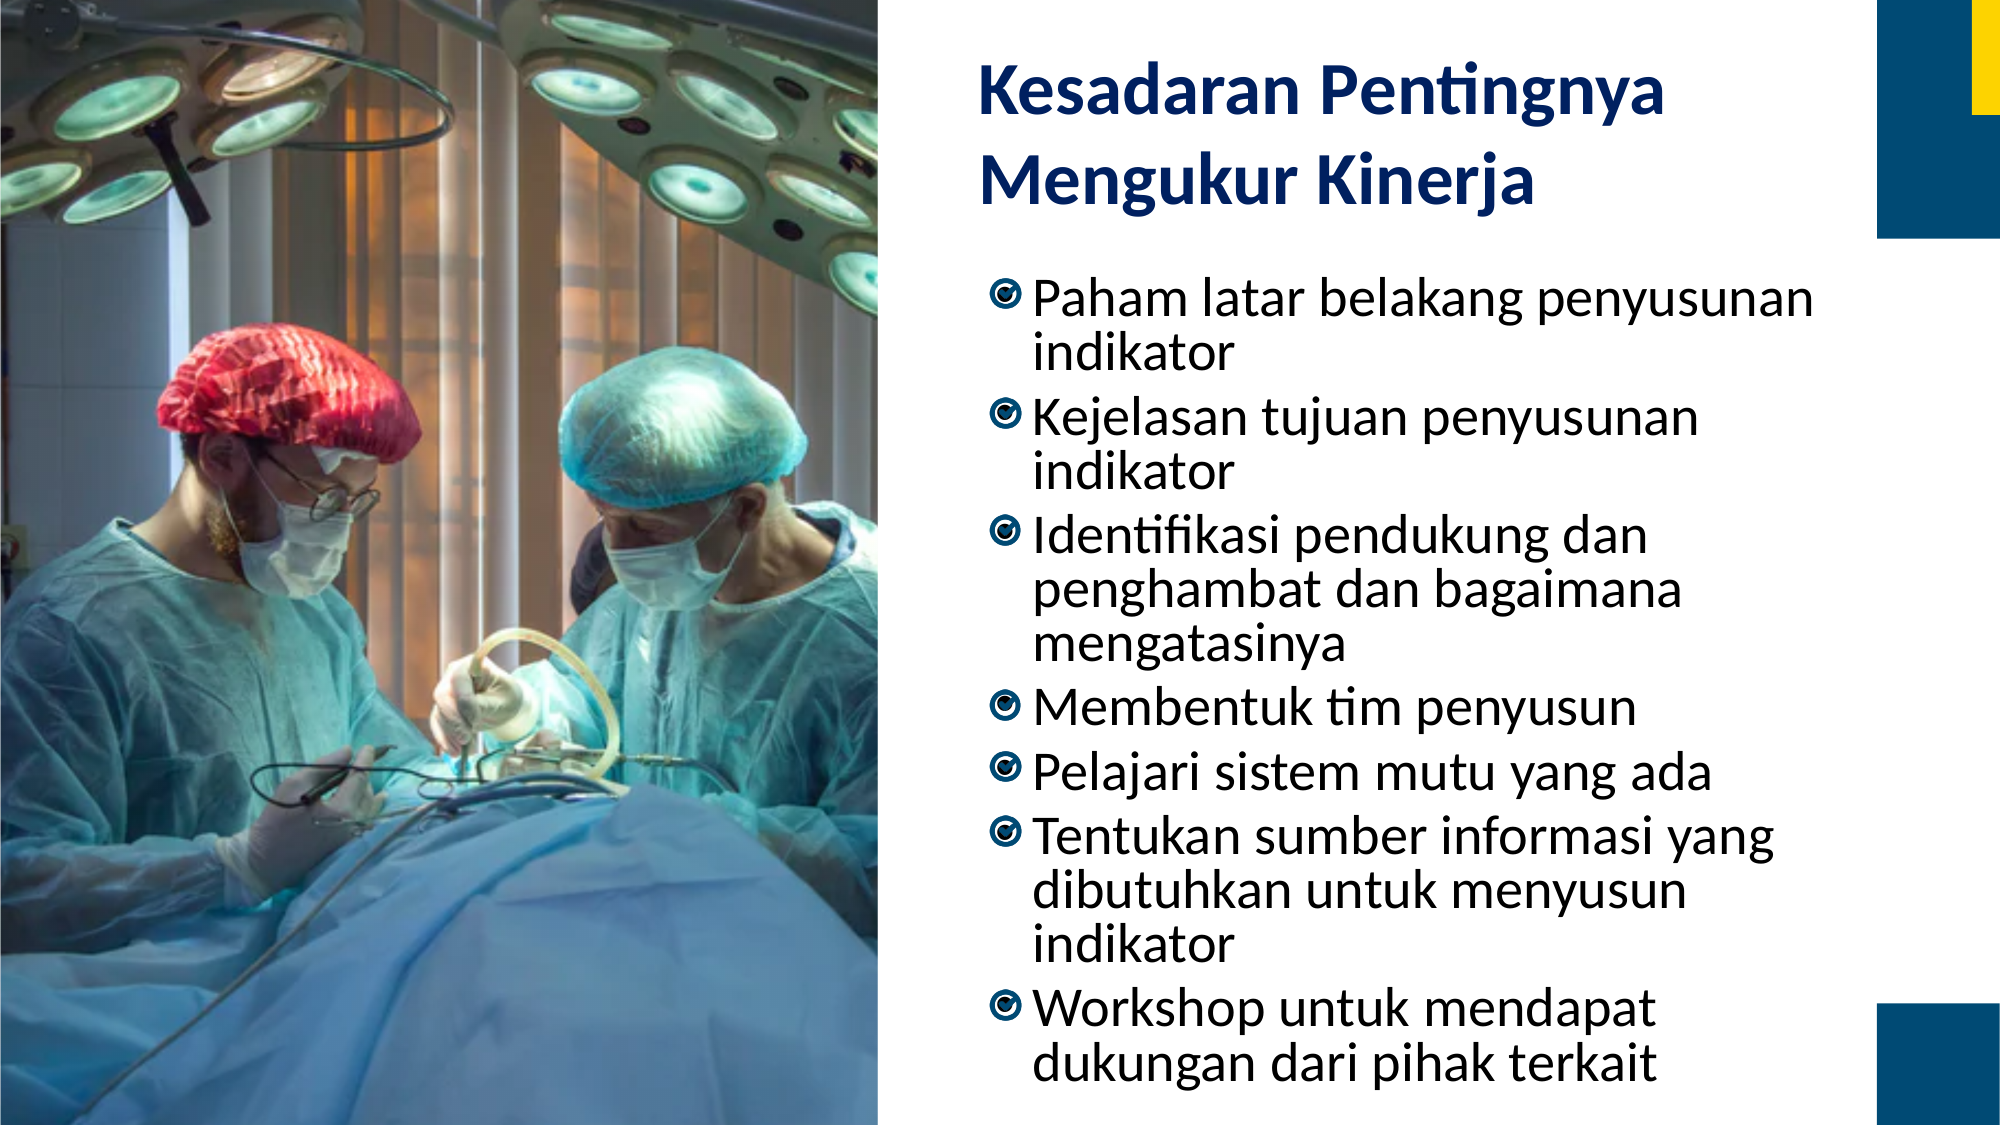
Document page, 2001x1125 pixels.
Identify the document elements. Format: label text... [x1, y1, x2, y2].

picture [0, 0, 878, 1125]
text_box [1876, 0, 2000, 240]
picture [989, 514, 1021, 546]
picture [989, 689, 1021, 721]
picture [989, 989, 1022, 1021]
list Paham latar belakang penyusunan indikator Kejelasan tujuan penyusunan indikator Identifikasi pendukung dan penghambat dan bagaimana mengatasinya Membentuk tim penyusun Pelajari sistem mutu yang ada Tentukan sumber informasi yang dibutuhkan untuk menyusun indikator Workshop untuk mendapat dukungan dari pihak terkait [905, 266, 1849, 1125]
text_box Kesadaran Pentingnya Mengukur Kinerja [963, 31, 1821, 227]
picture [989, 751, 1022, 783]
picture [989, 815, 1022, 847]
text_box [1876, 1002, 2000, 1125]
picture [989, 278, 1022, 310]
text_box [1971, 0, 2000, 116]
picture [989, 397, 1022, 429]
